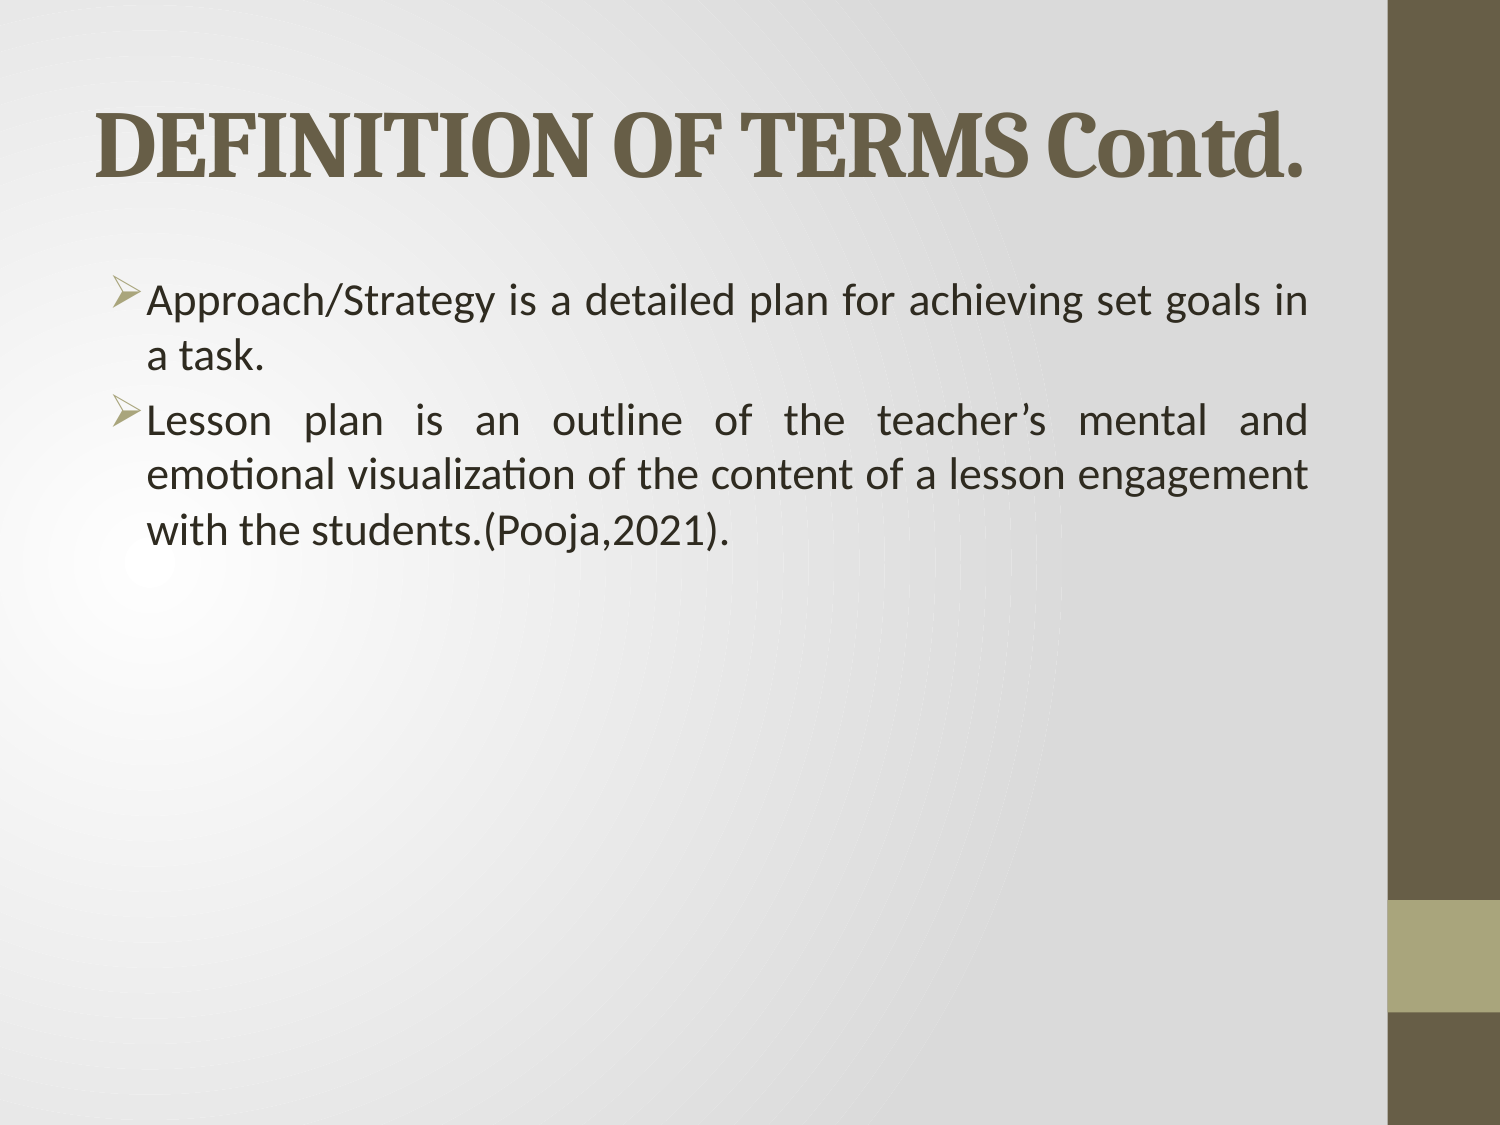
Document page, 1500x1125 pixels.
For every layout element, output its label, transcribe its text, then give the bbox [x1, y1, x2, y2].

list Approach/Strategy is a detailed plan for achieving set goals in a task. Lesson plan is an outline of the teacher’s mental and emotional visualization of the content of a lesson engagement with the students.(Pooja,2021). [75, 262, 1325, 1050]
title DEFINITION OF TERMS Contd. [75, 45, 1325, 233]
